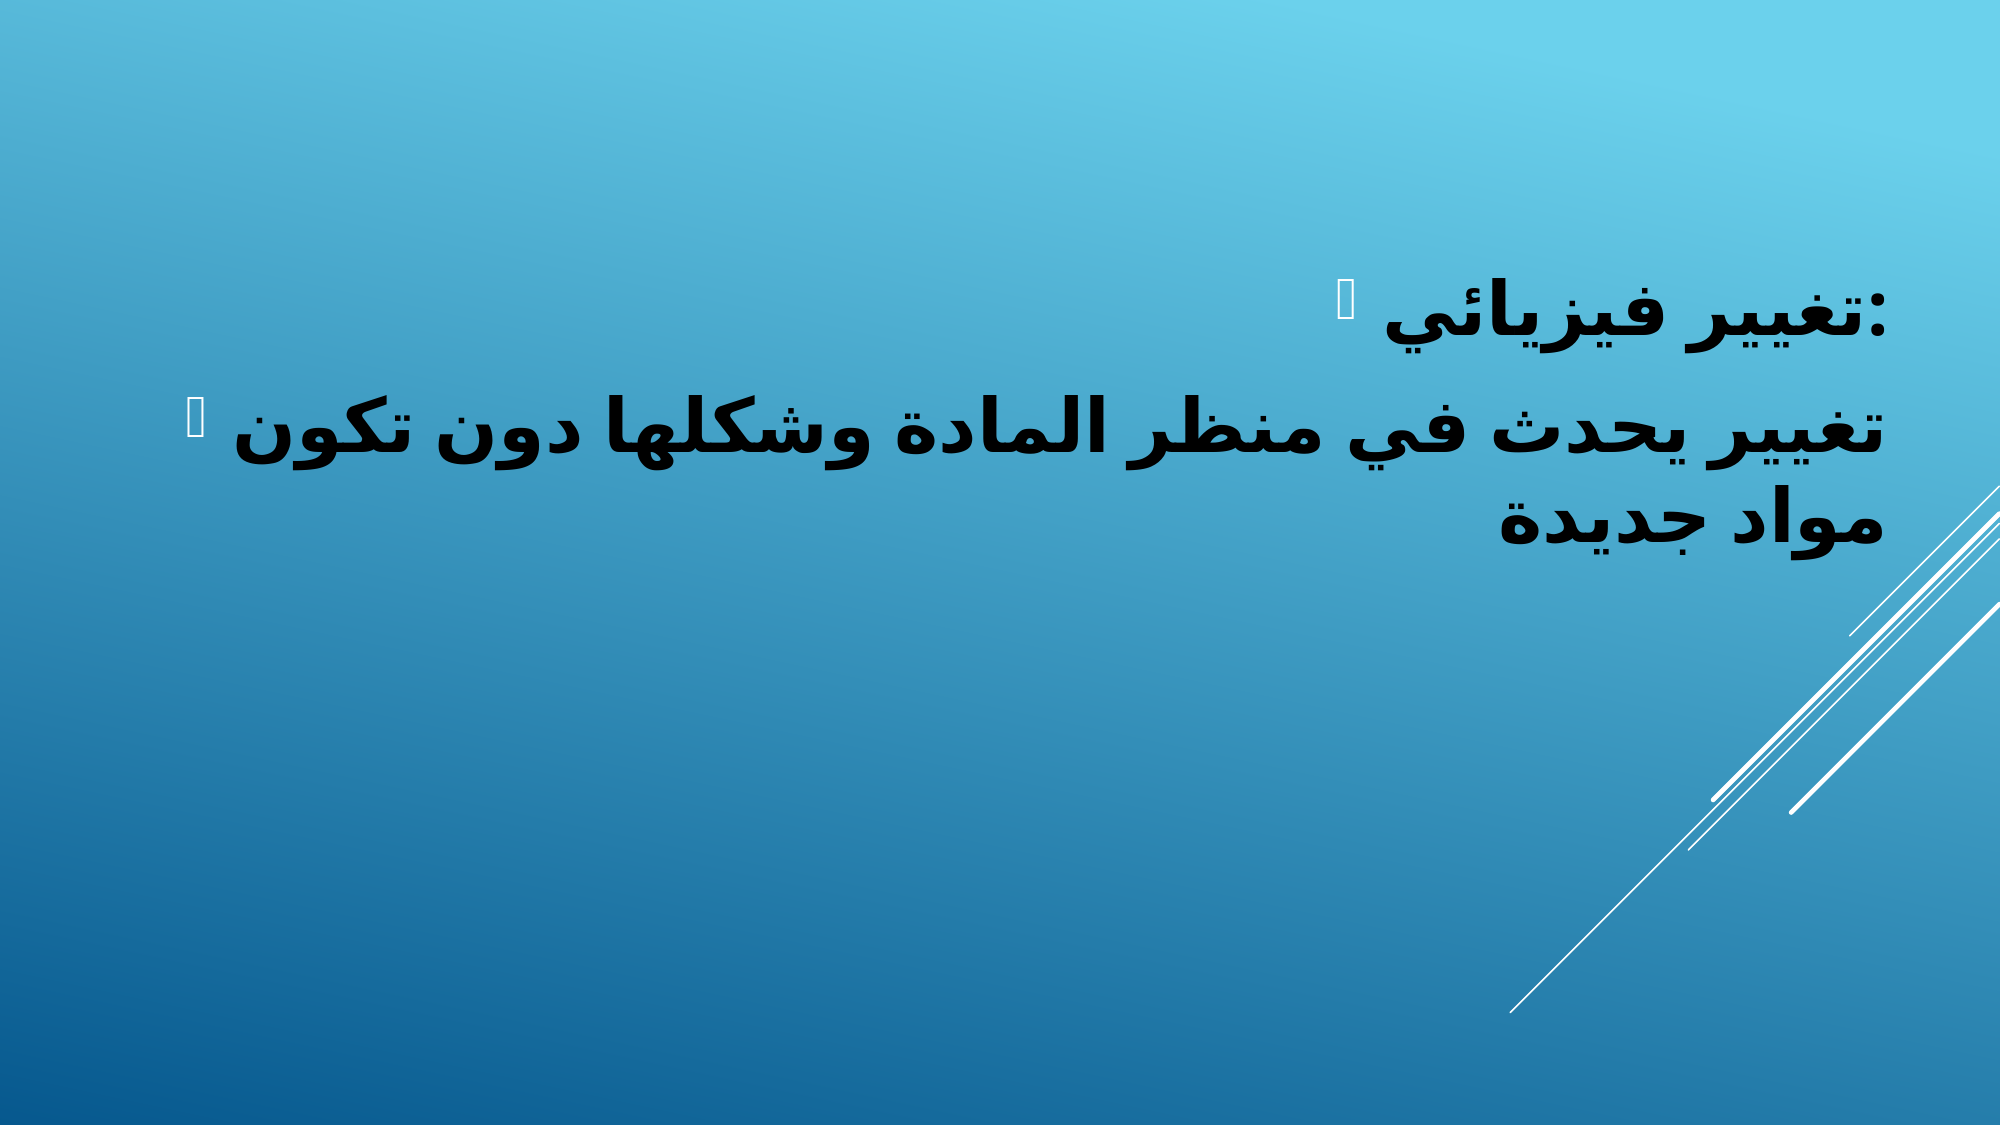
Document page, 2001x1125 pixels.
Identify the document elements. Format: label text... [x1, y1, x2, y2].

list تغيير فيزيائي: تغيير يحدث في منظر المادة وشكلها دون تكون مواد جديدة [112, 112, 1904, 706]
